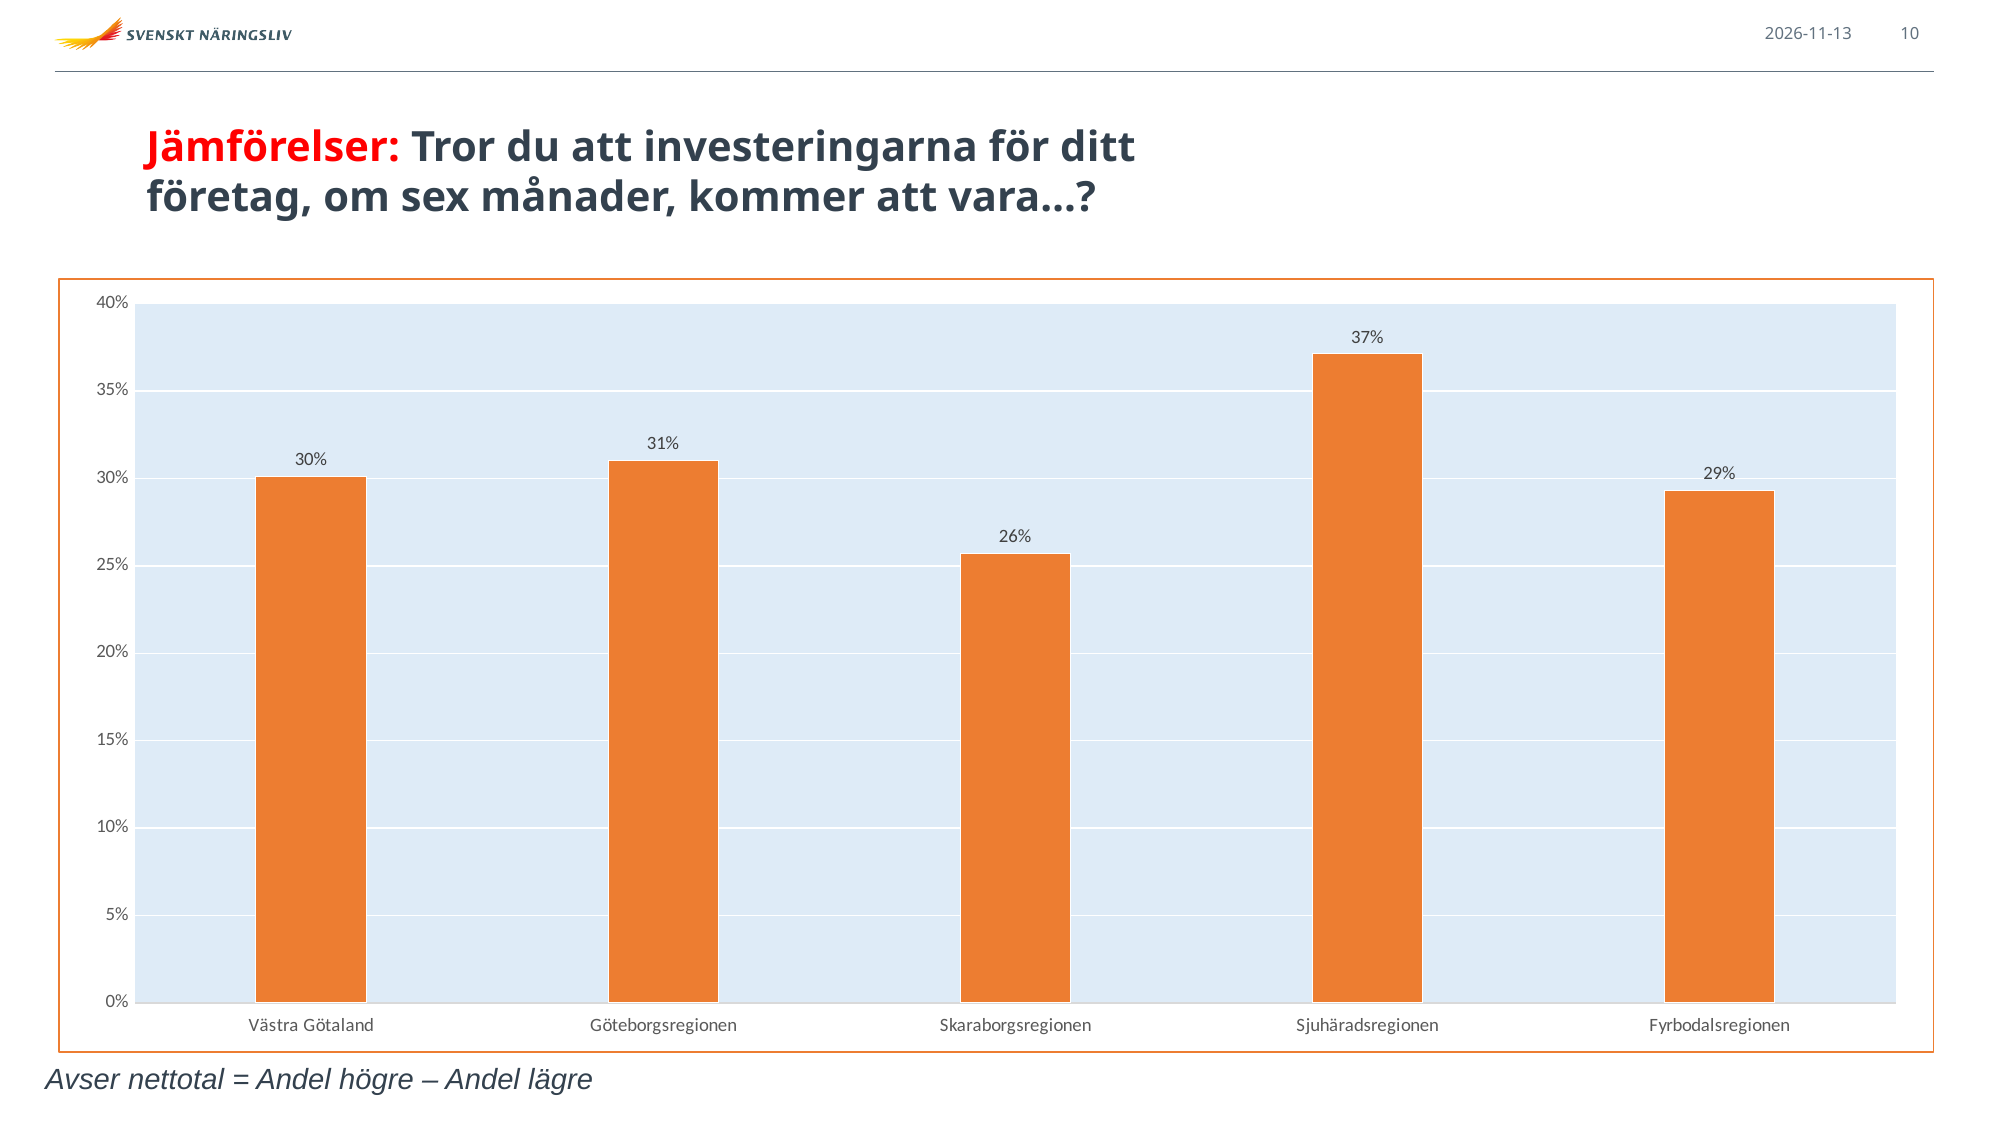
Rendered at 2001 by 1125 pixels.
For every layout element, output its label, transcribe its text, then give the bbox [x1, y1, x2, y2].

slide_number 10 [1879, 19, 1935, 49]
text_box Avser nettotal = Andel högre – Andel lägre [30, 1052, 609, 1103]
chart [57, 278, 1935, 1053]
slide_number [1727, 18, 1867, 51]
title Jämförelser: Tror du att investeringarna för ditt företag, om sex månader, kommer att vara…? [131, 111, 1322, 228]
picture [54, 17, 292, 50]
